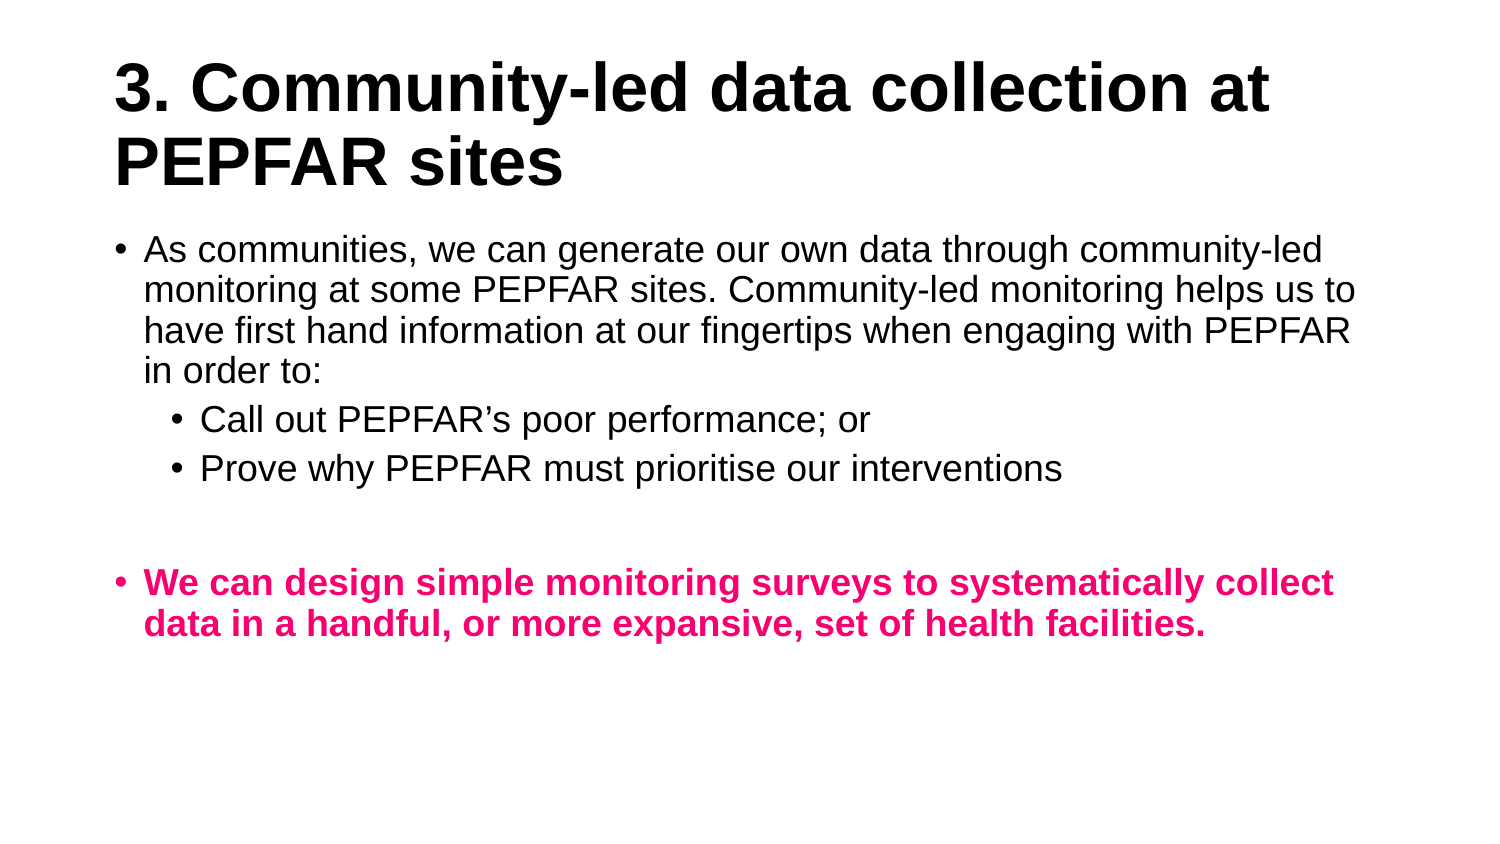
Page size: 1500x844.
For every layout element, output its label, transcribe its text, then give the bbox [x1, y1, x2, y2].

title 3. Community-led data collection at PEPFAR sites [103, 44, 1397, 208]
list As communities, we can generate our own data through community-led monitoring at some PEPFAR sites. Community-led monitoring helps us to have first hand information at our fingertips when engaging with PEPFAR in order to: Call out PEPFAR’s poor performance; or Prove why PEPFAR must prioritise our interventions We can design simple monitoring surveys to systematically collect data in a handful, or more expansive, set of health facilities. [103, 224, 1397, 760]
